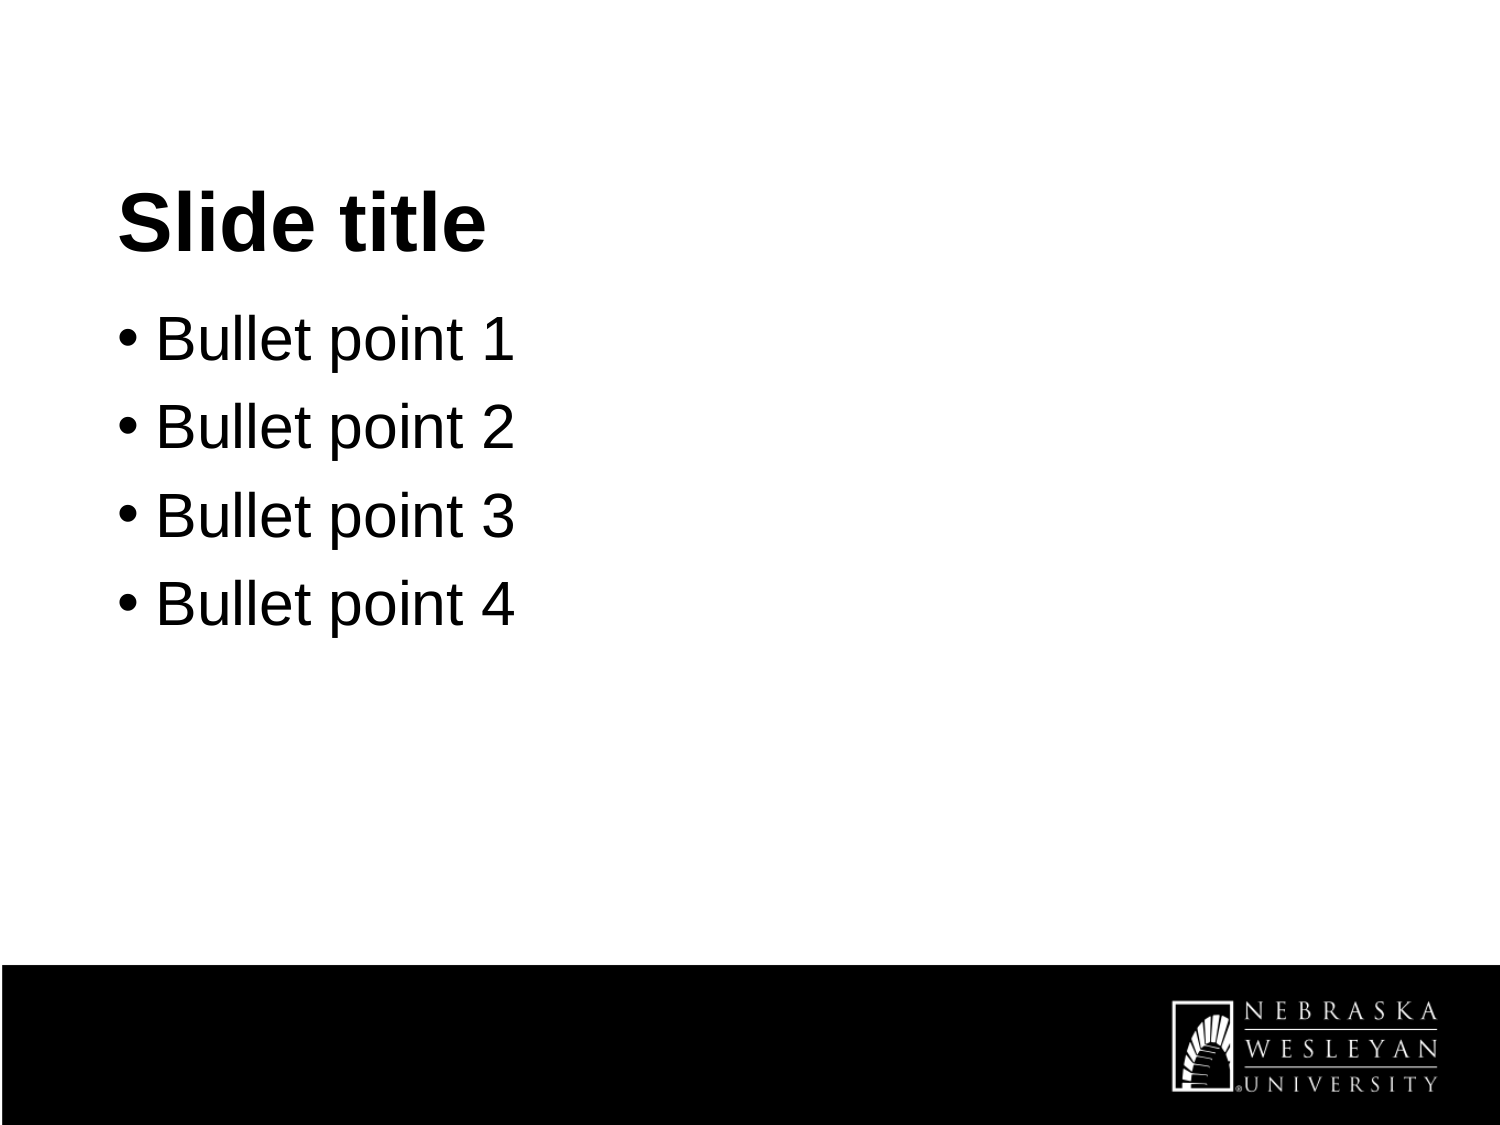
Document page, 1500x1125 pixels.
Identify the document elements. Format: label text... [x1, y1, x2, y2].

list Bullet point 1 Bullet point 2 Bullet point 3 Bullet point 4 [103, 299, 1397, 844]
title Slide title [103, 59, 1397, 278]
